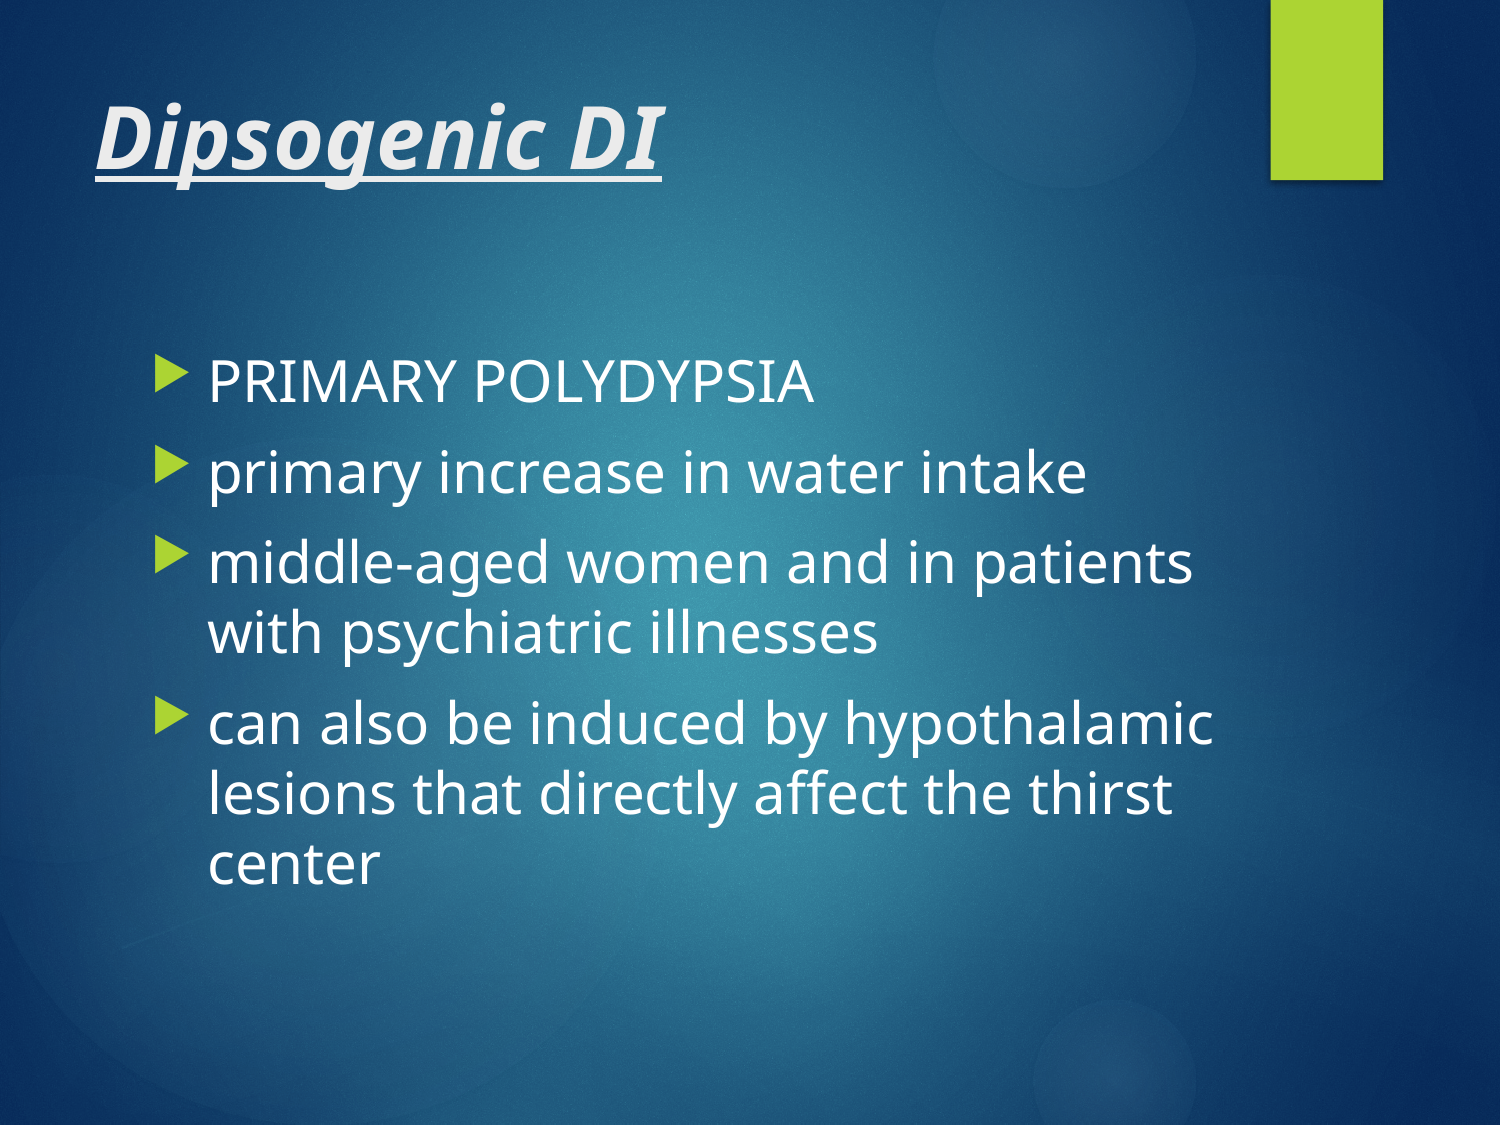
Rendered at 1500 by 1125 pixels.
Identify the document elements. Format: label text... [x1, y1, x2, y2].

title Dipsogenic DI [79, 74, 1237, 304]
list PRIMARY POLYDYPSIA primary increase in water intake middle-aged women and in patients with psychiatric illnesses can also be induced by hypothalamic lesions that directly affect the thirst center [135, 336, 1237, 1025]
